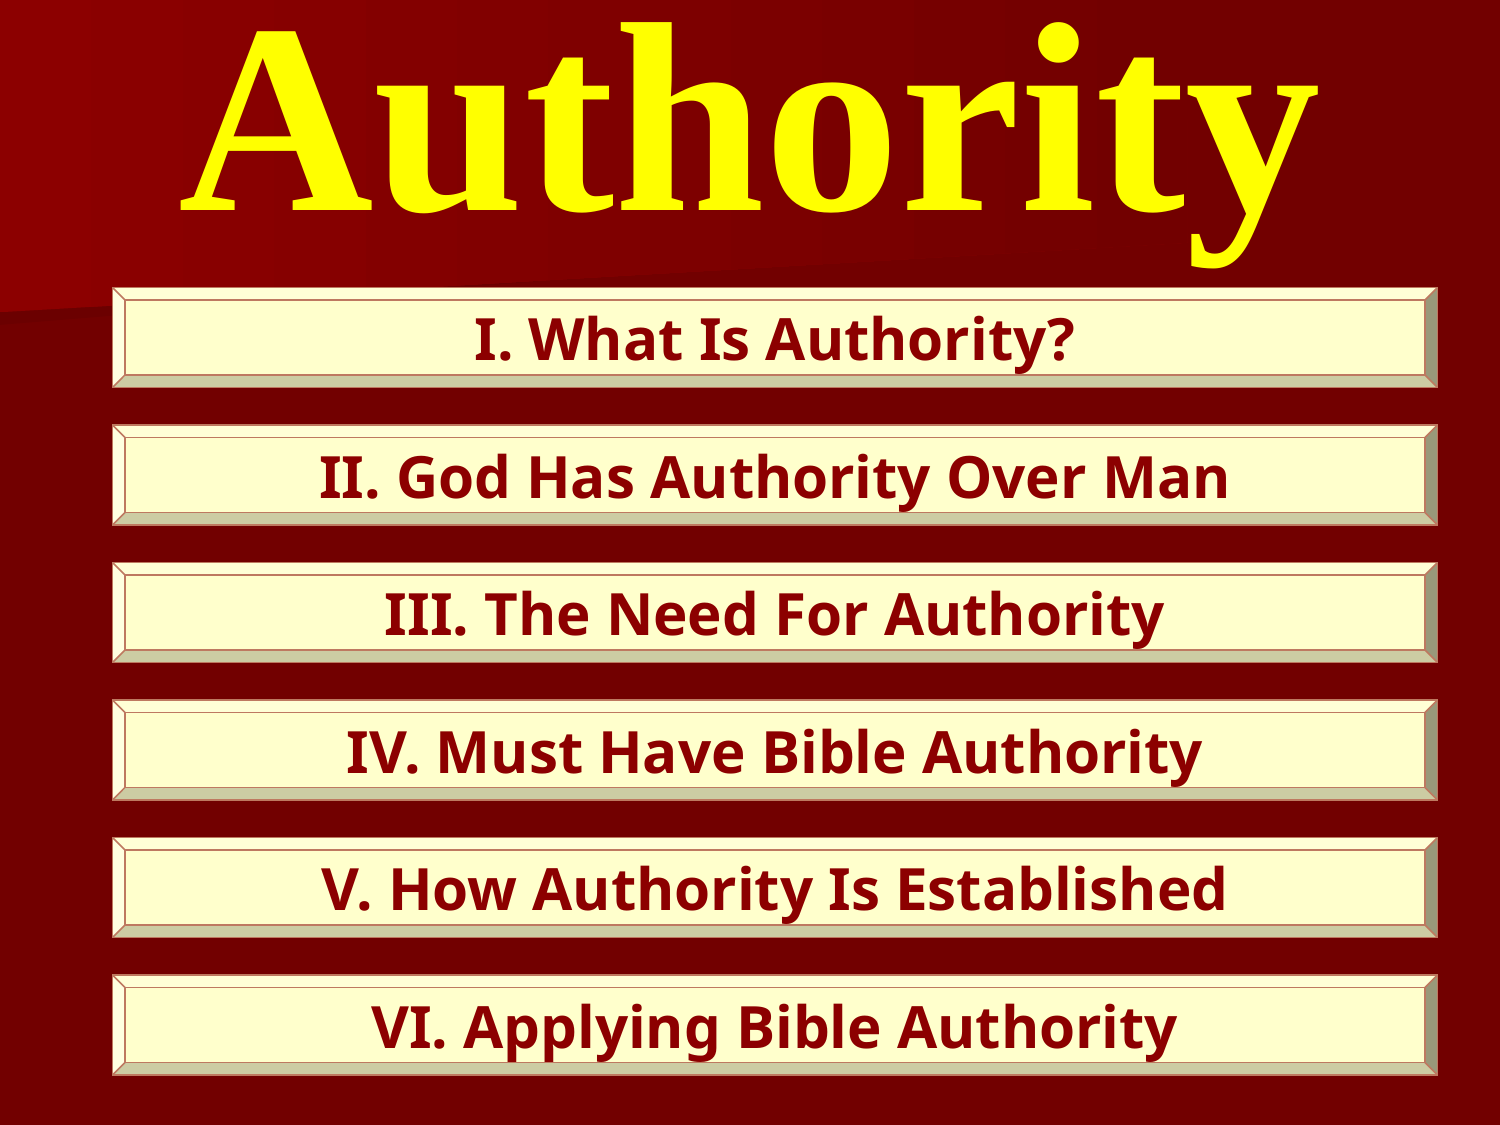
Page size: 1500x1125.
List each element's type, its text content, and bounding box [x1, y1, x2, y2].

text_box Authority [37, 0, 1463, 272]
text_box III. The Need For Authority [112, 562, 1438, 663]
text_box I. What Is Authority? [112, 287, 1438, 388]
text_box V. How Authority Is Established [112, 837, 1438, 938]
text_box VI. Applying Bible Authority [112, 975, 1438, 1075]
text_box II. God Has Authority Over Man [112, 425, 1438, 526]
text_box IV. Must Have Bible Authority [112, 699, 1438, 800]
